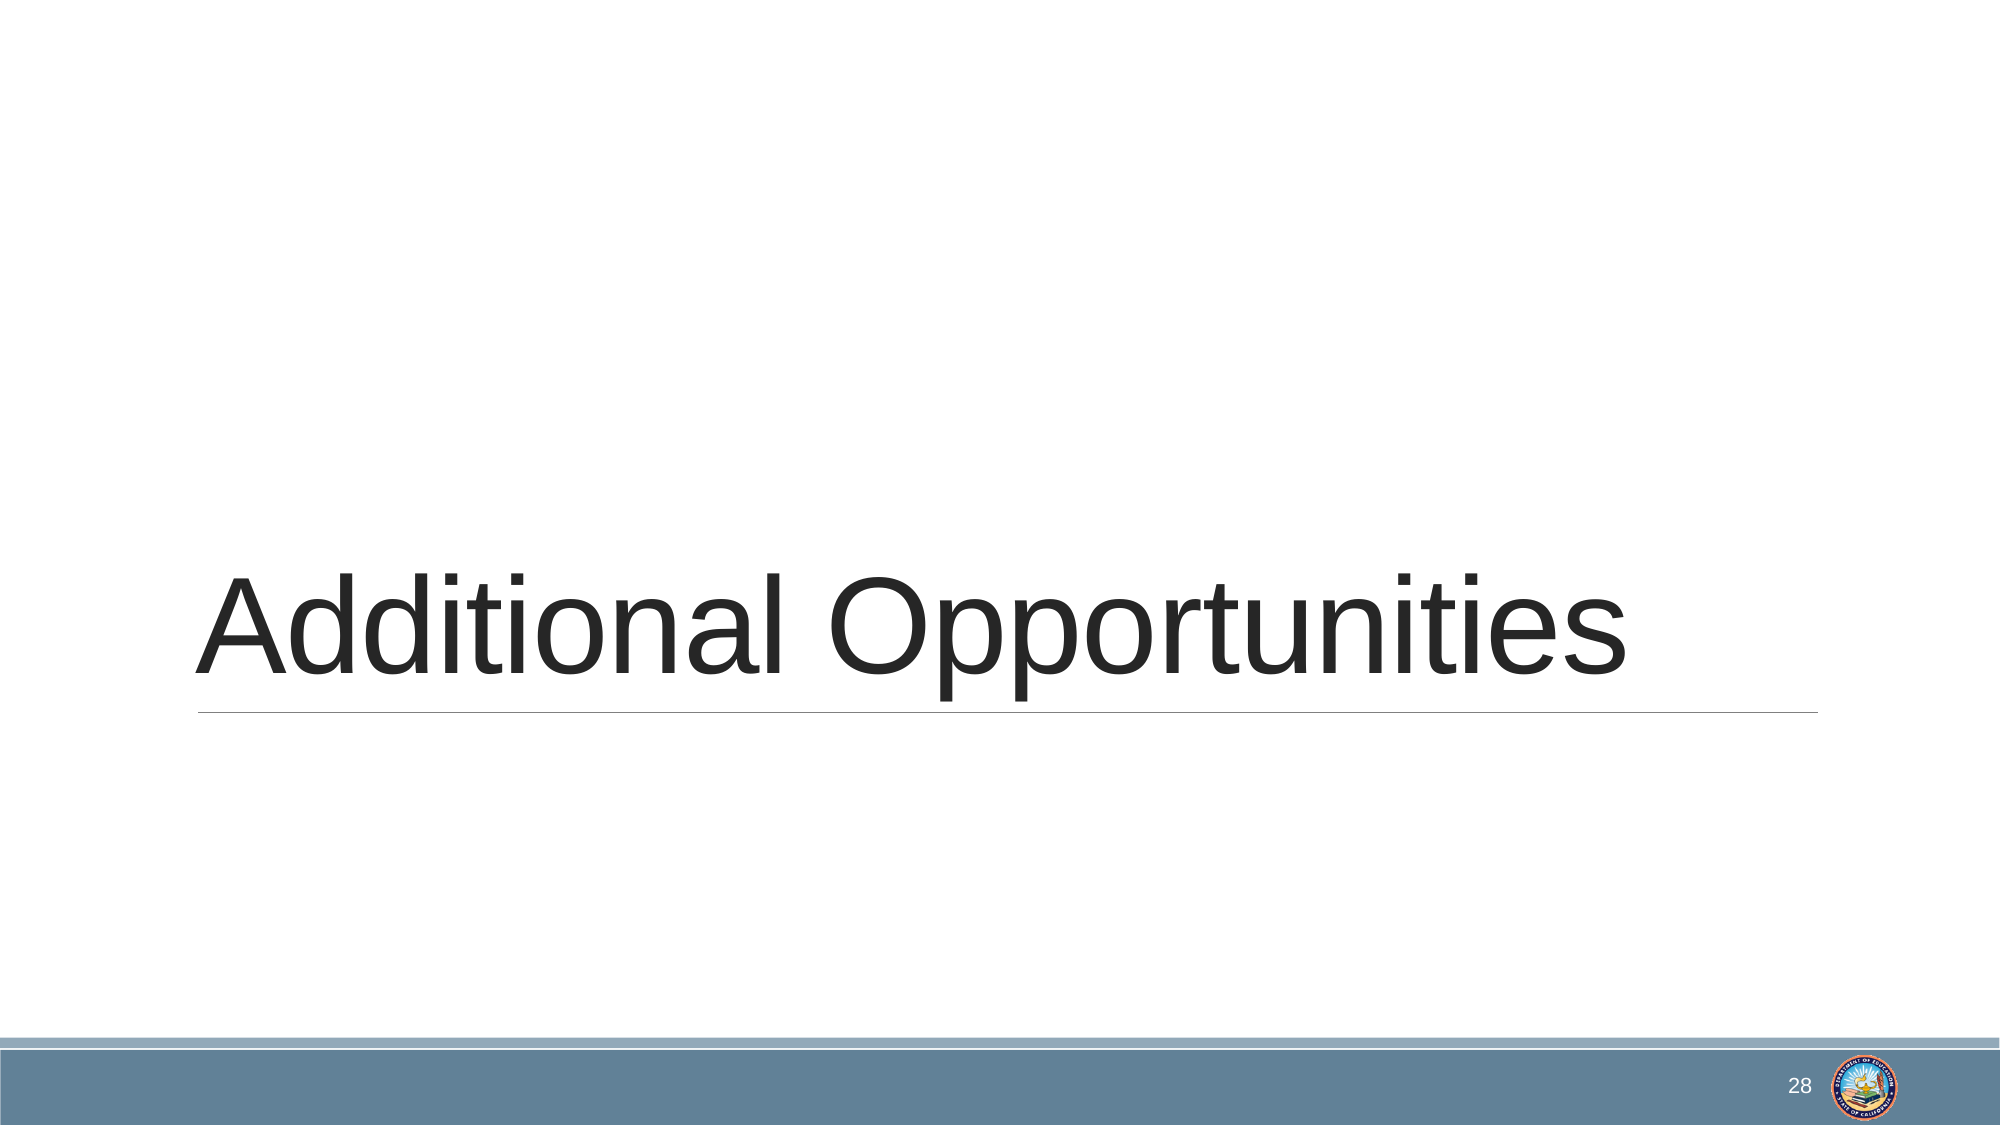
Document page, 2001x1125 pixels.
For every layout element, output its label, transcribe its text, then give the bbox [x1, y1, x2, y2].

picture [1831, 1055, 1899, 1122]
title Additional Opportunities [180, 124, 1830, 710]
slide_number 28 [1611, 1054, 1827, 1115]
